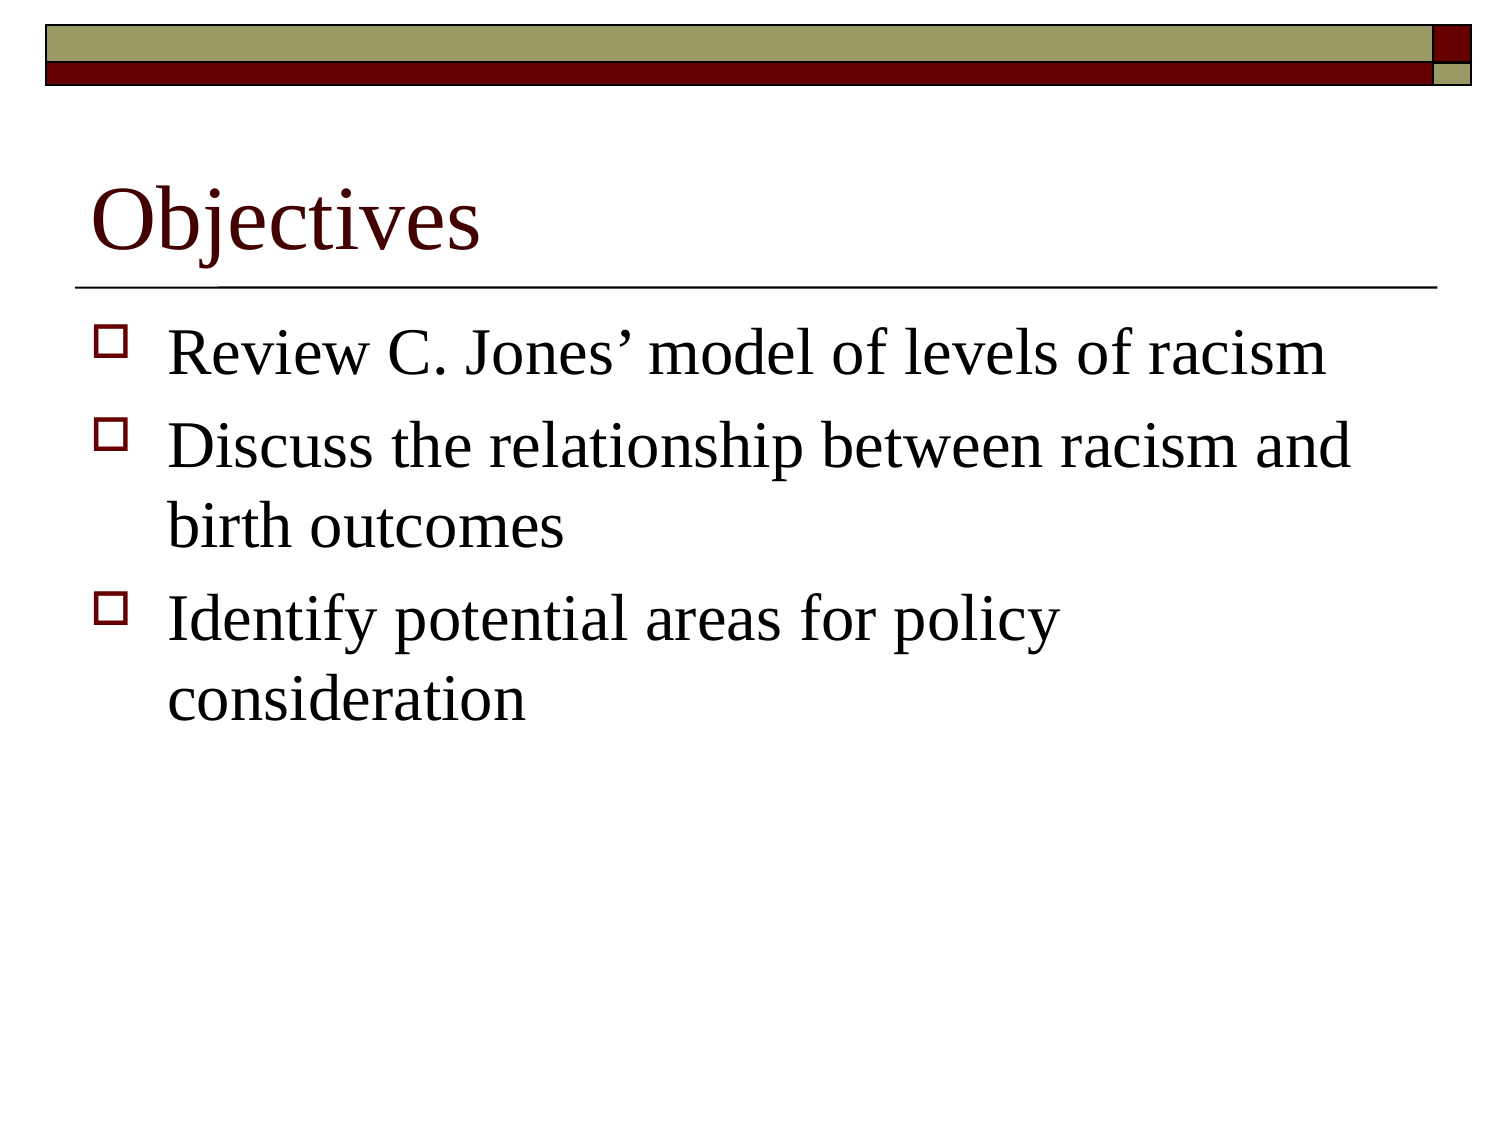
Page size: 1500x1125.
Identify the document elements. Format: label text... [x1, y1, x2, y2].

list Review C. Jones’ model of levels of racism Discuss the relationship between racism and birth outcomes Identify potential areas for policy consideration [74, 299, 1426, 1006]
title Objectives [74, 87, 1426, 276]
